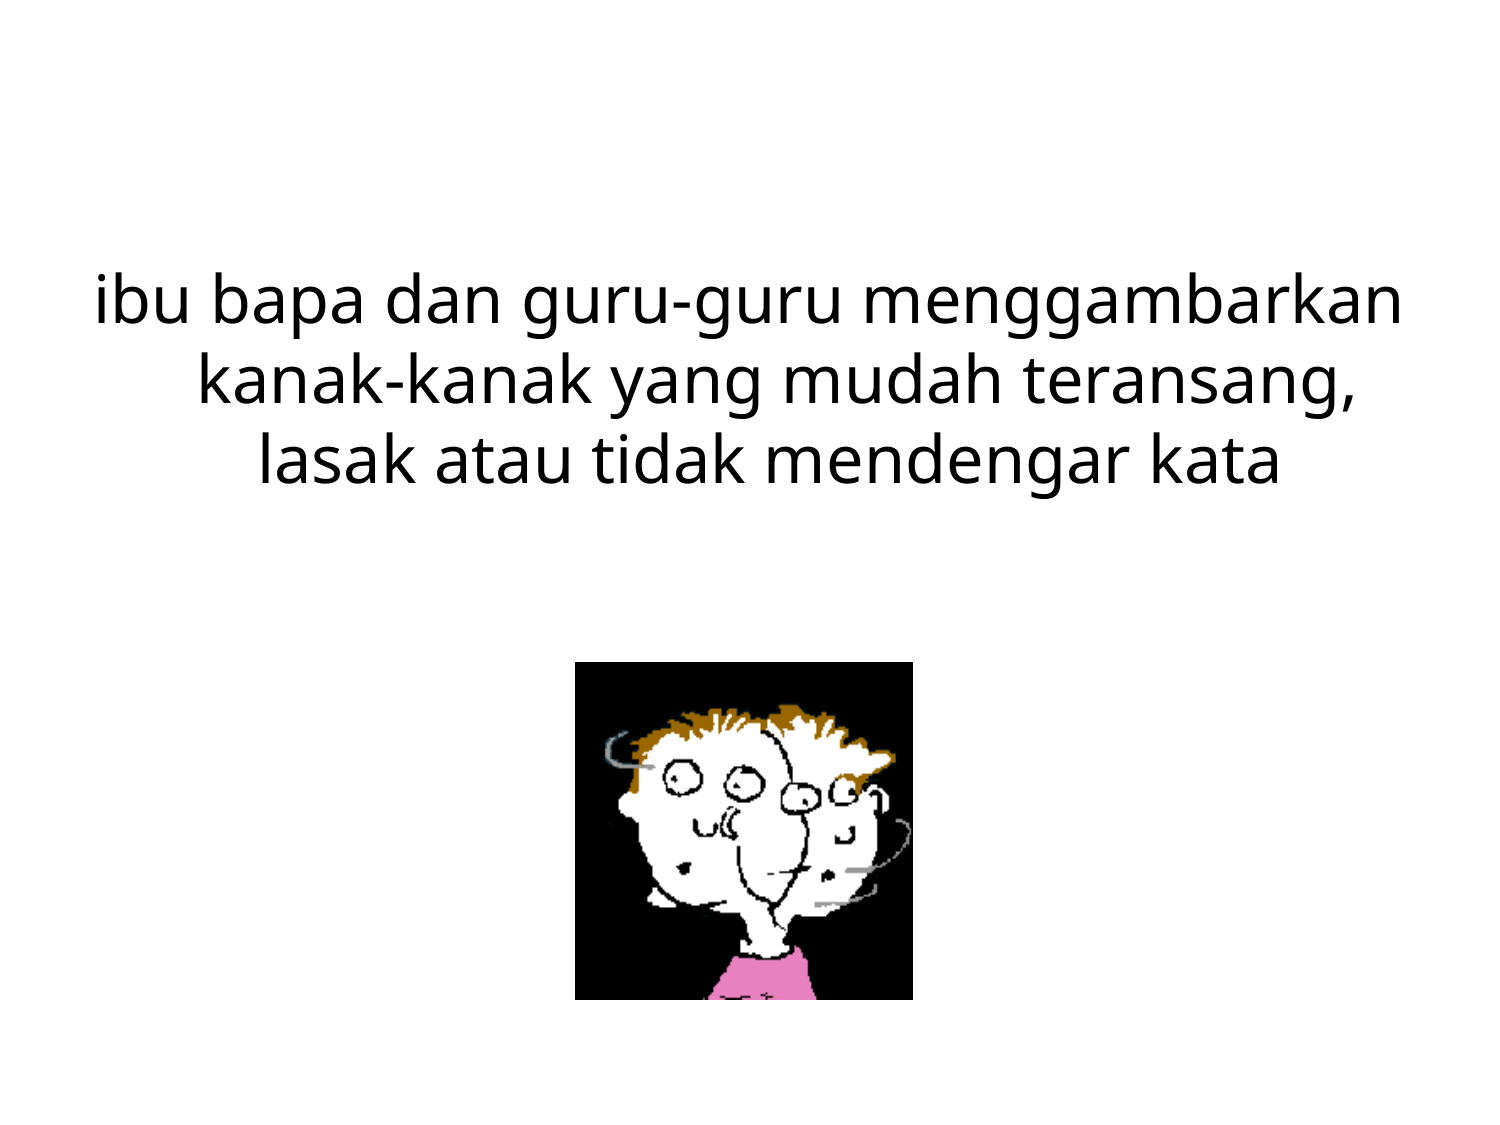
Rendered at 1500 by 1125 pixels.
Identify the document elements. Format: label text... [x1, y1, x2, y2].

picture [574, 662, 913, 1001]
list ibu bapa dan guru-guru menggambarkan kanak-kanak yang mudah teransang, lasak atau tidak mendengar kata [75, 62, 1425, 1005]
